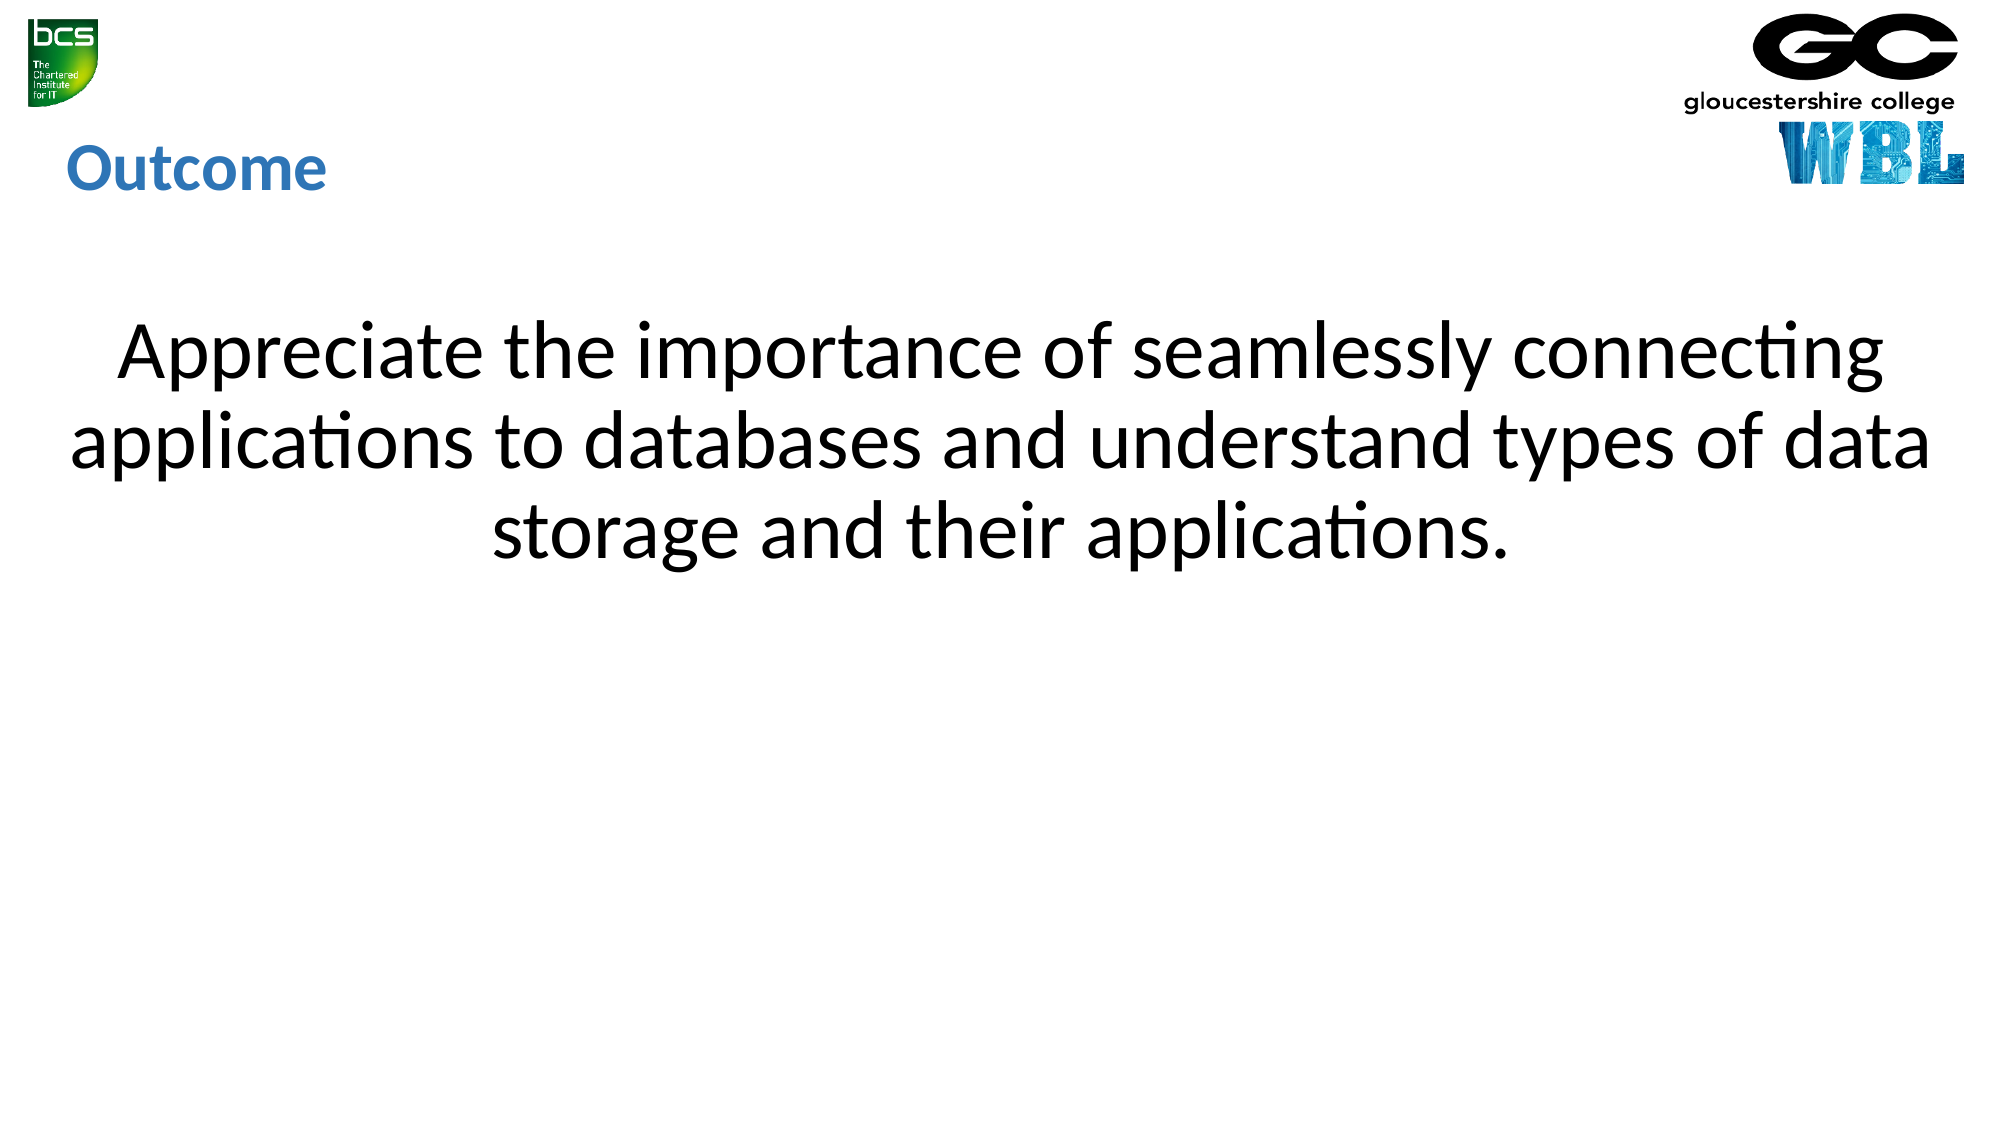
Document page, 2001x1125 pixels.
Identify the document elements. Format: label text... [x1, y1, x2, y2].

picture [28, 19, 98, 107]
picture [1674, 5, 1964, 155]
list Appreciate the importance of seamlessly connecting applications to databases and understand types of data storage and their applications. [51, 299, 1953, 1110]
picture [1953, 163, 1959, 172]
title Outcome [51, 59, 1953, 278]
